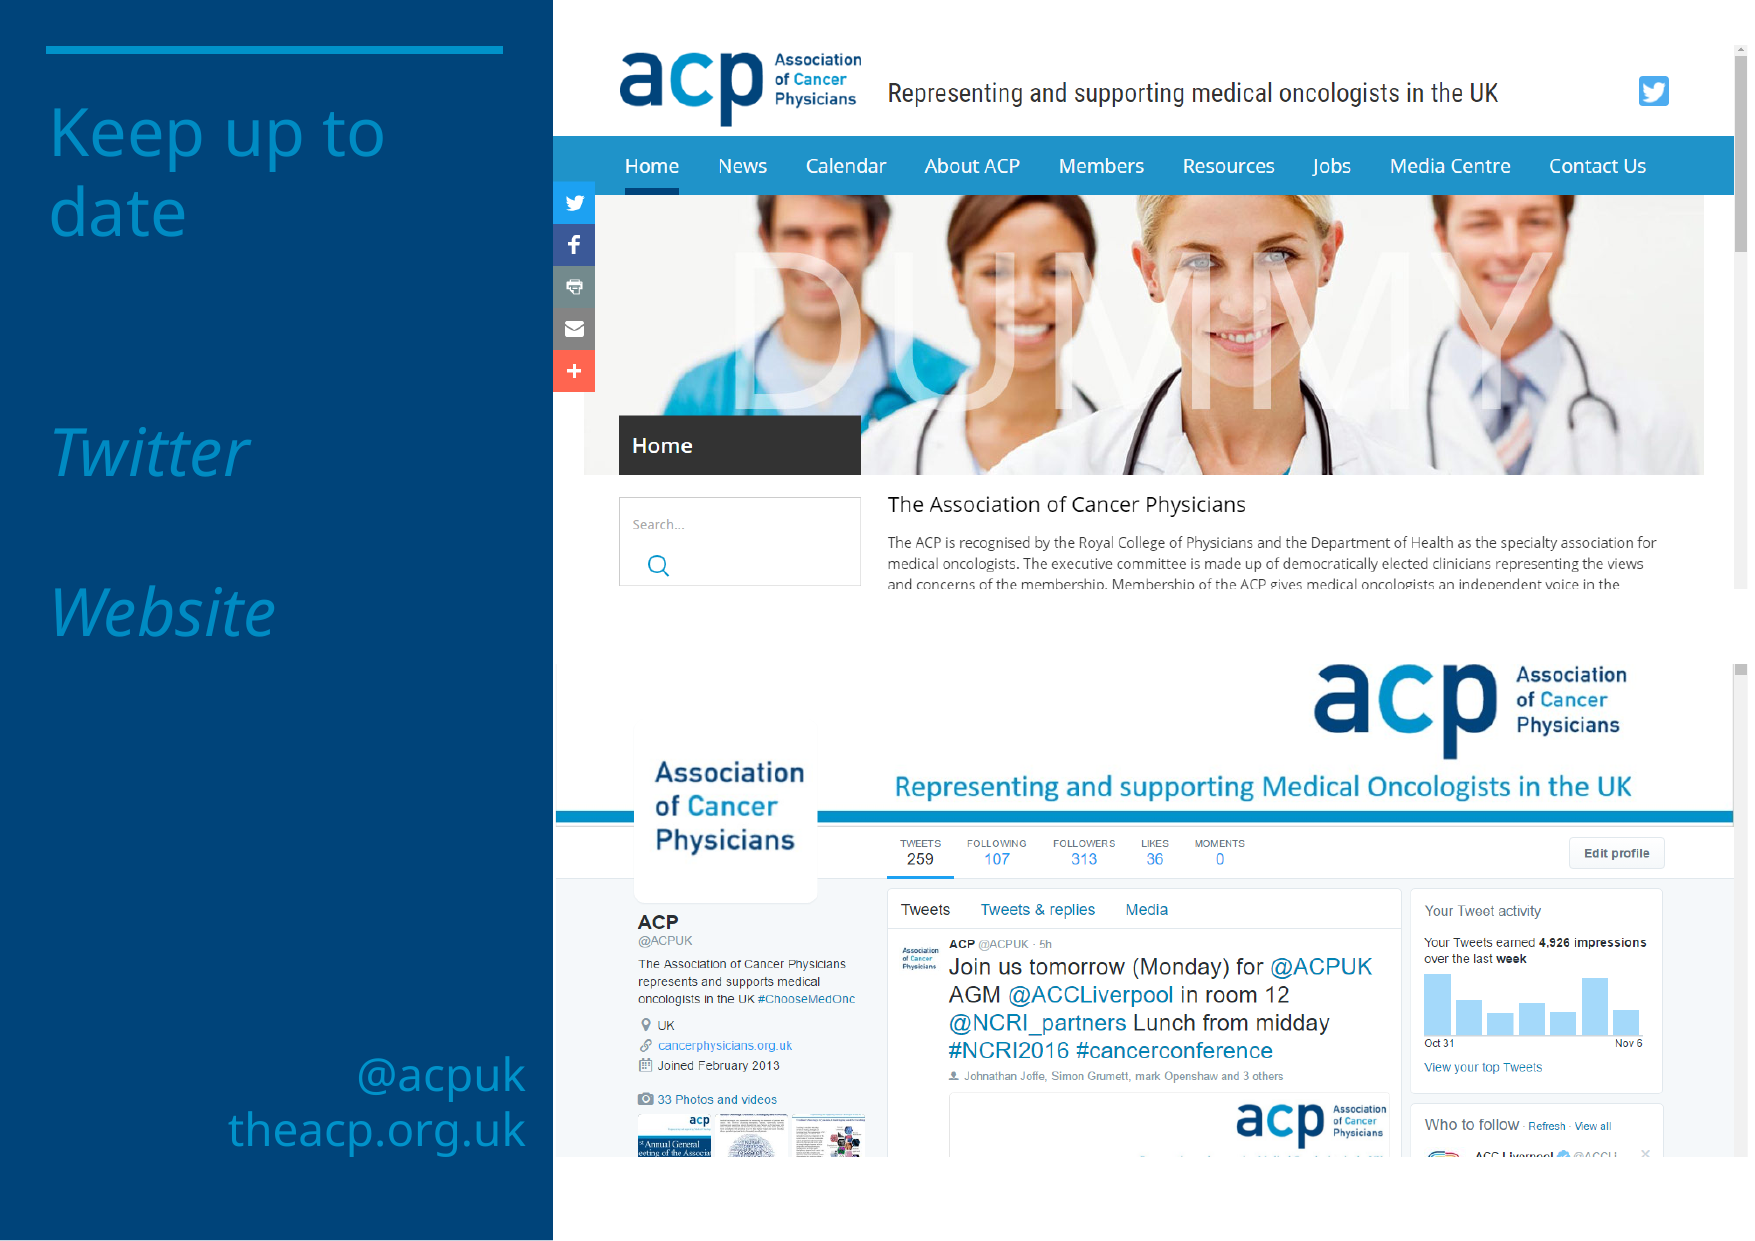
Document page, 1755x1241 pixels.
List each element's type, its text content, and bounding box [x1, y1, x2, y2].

title Keep up to date Twitter Website [46, 89, 503, 650]
text_box @acpuk theacp.org.uk [30, 1045, 527, 1156]
picture [555, 664, 1748, 1157]
text_box [0, 0, 553, 1241]
picture [552, 45, 1748, 589]
